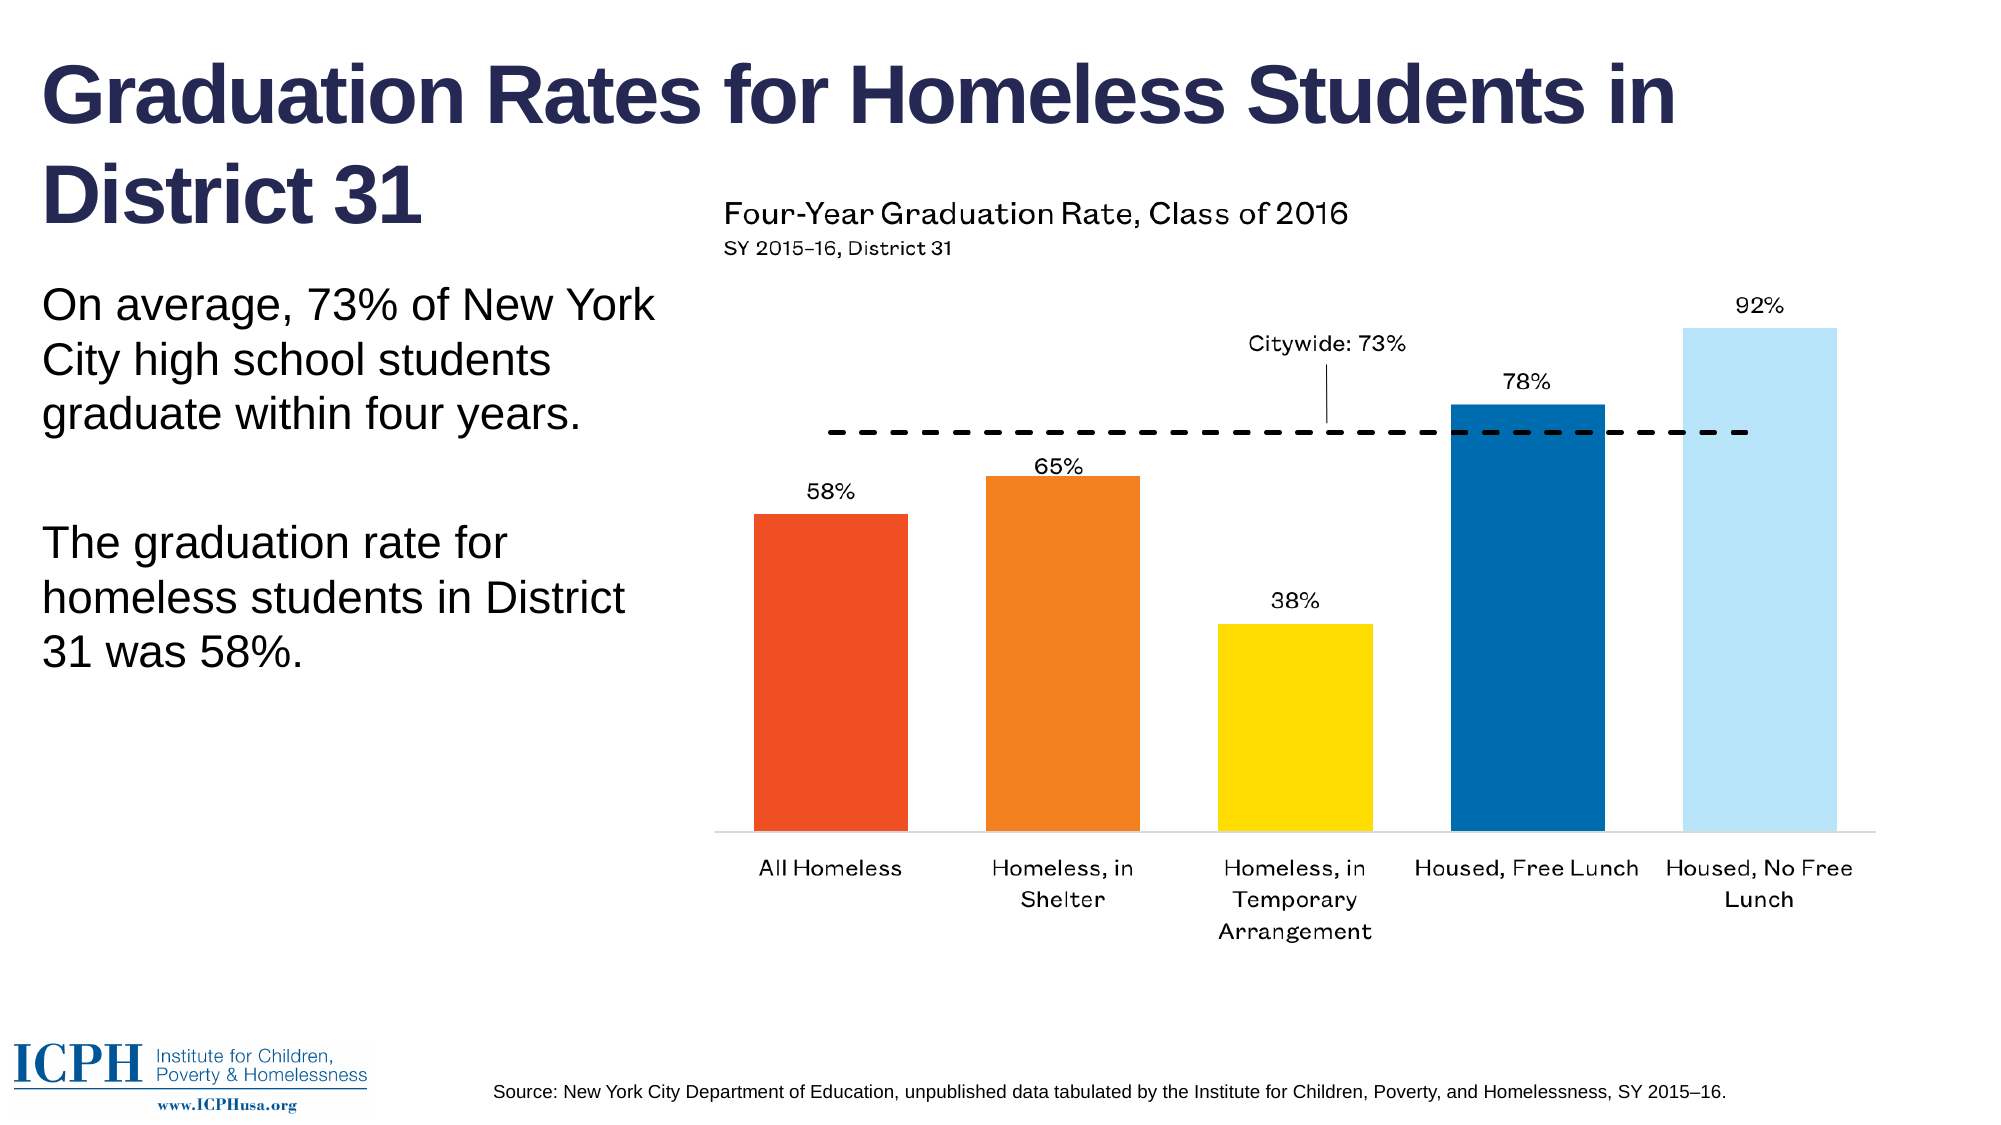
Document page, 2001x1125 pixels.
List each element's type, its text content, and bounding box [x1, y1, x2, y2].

title Graduation Rates for Homeless Students in District 31 [27, 33, 1900, 247]
picture [689, 169, 1901, 957]
picture [10, 1042, 373, 1115]
list On average, 73% of New York City high school students graduate within four years. The graduation rate for homeless students in District 31 was 58%. [27, 266, 687, 957]
text_box Source: New York City Department of Education, unpublished data tabulated by the Institute for Children, Poverty, and Homelessness, SY 2015–16. [478, 1072, 1982, 1110]
